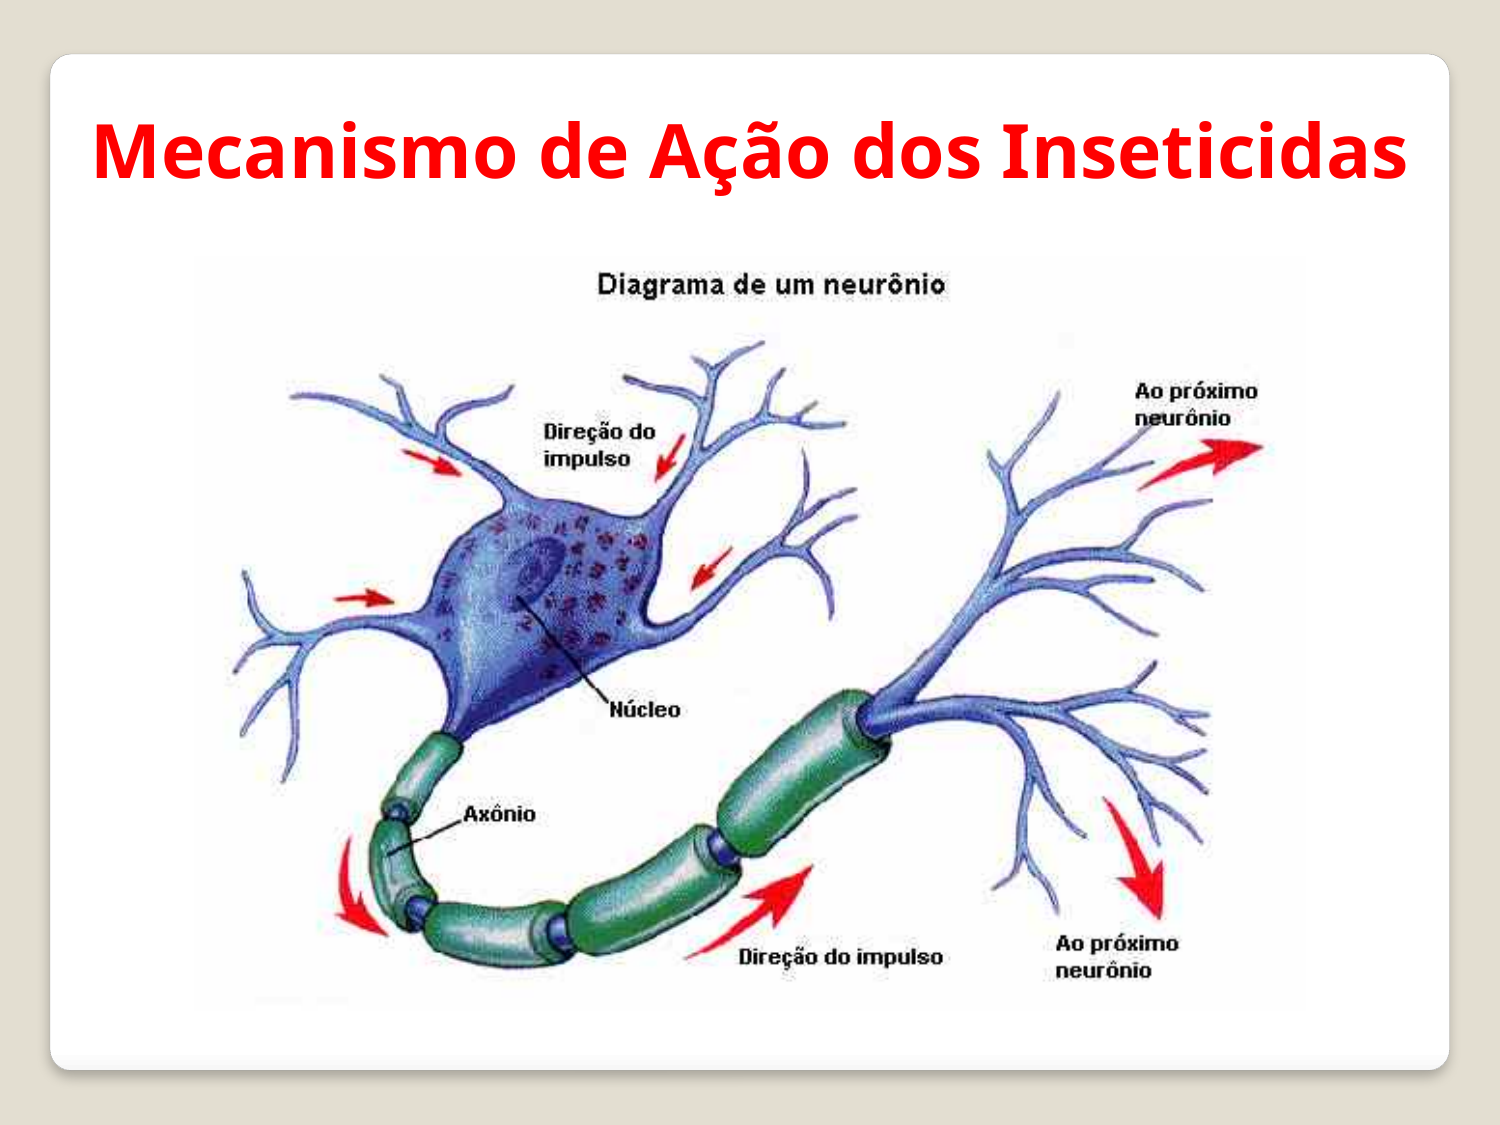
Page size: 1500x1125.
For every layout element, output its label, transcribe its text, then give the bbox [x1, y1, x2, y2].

picture [194, 256, 1306, 1012]
text_box Mecanismo de Ação dos Inseticidas [0, 66, 1500, 232]
